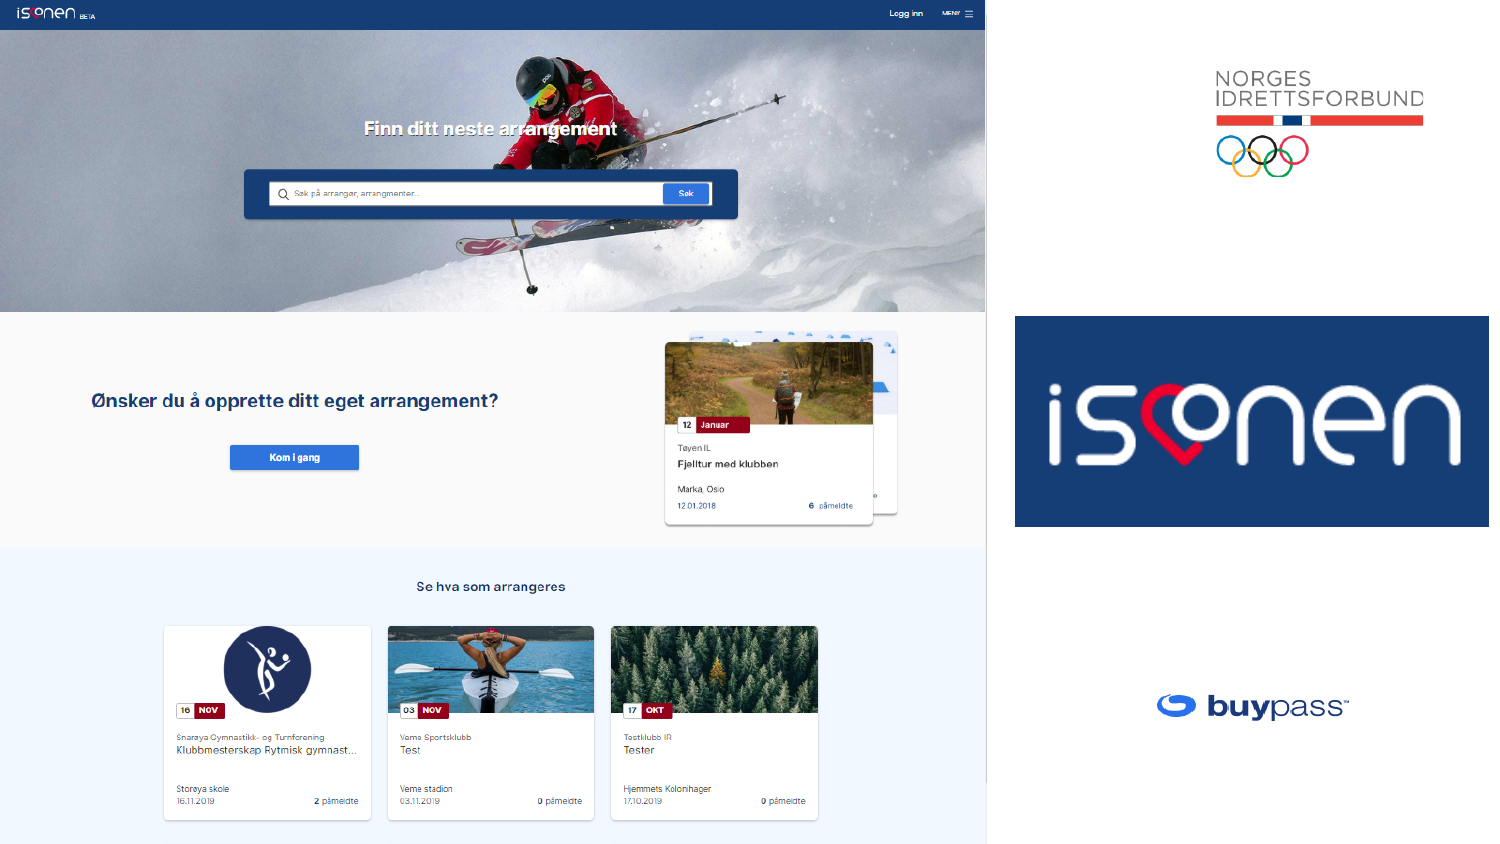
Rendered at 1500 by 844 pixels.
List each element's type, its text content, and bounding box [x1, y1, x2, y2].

title DEMO [998, 173, 1500, 588]
picture [1014, 316, 1489, 528]
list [0, 0, 987, 844]
picture [1139, 620, 1365, 795]
